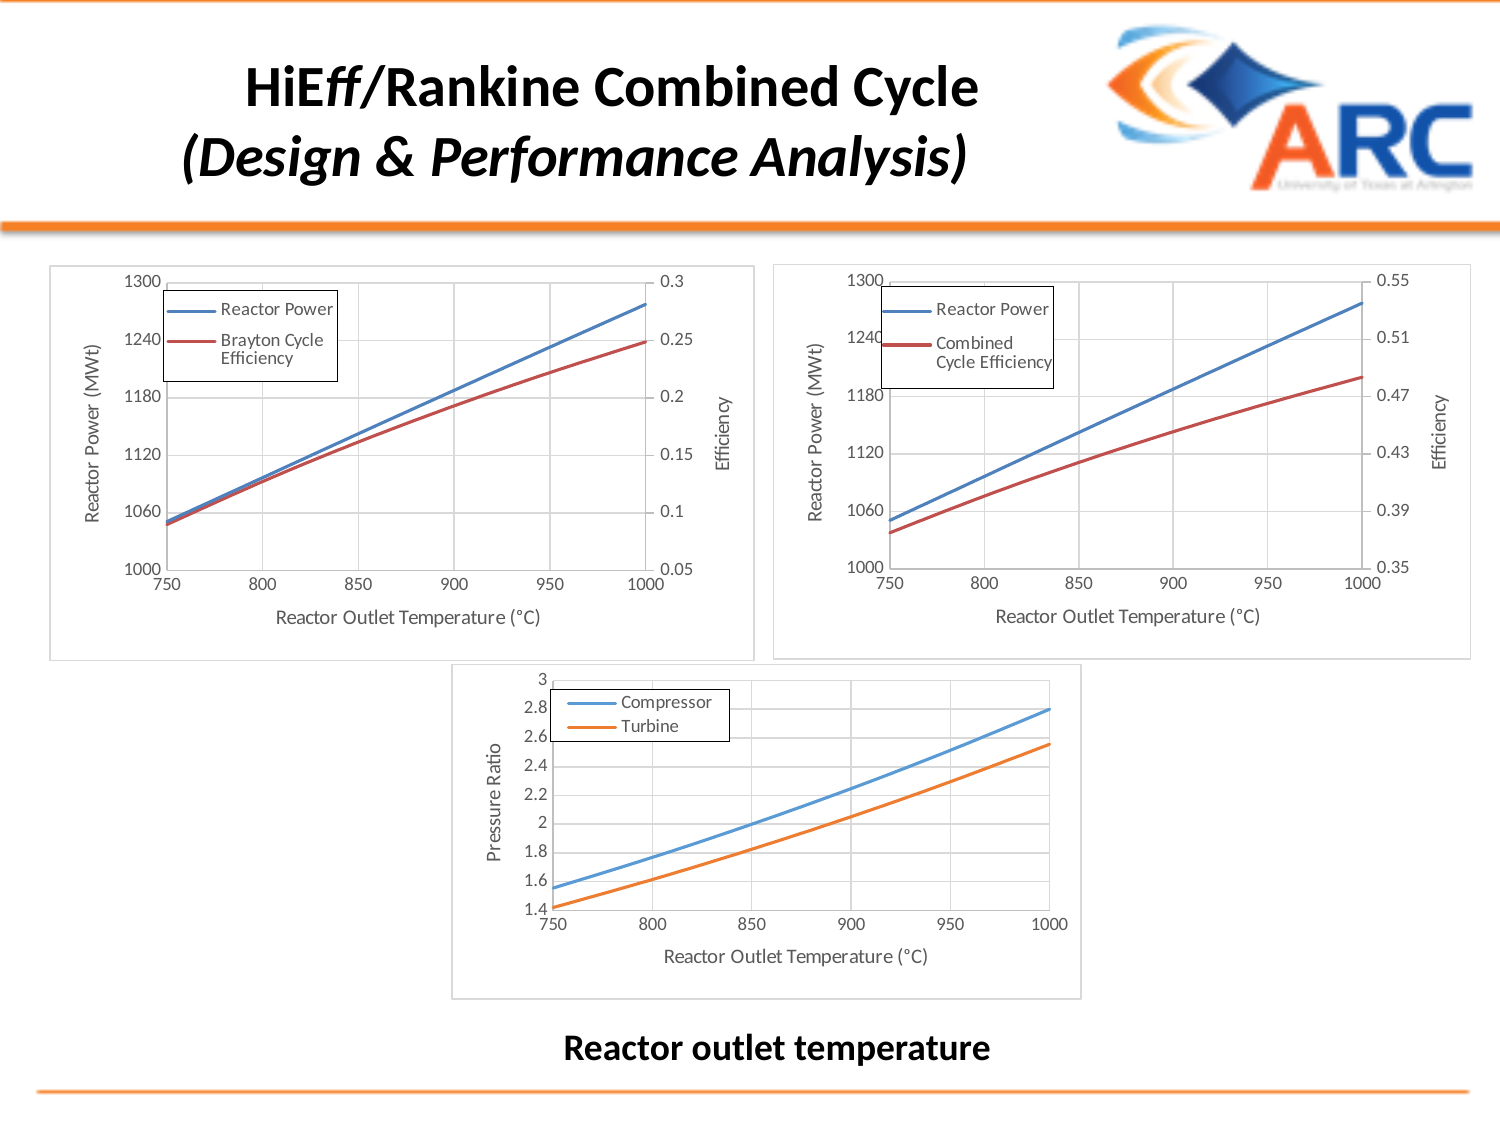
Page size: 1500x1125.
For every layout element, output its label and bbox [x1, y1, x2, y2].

chart [48, 264, 756, 662]
picture [0, 0, 1500, 1125]
chart [772, 263, 1472, 661]
chart [450, 663, 1082, 1001]
